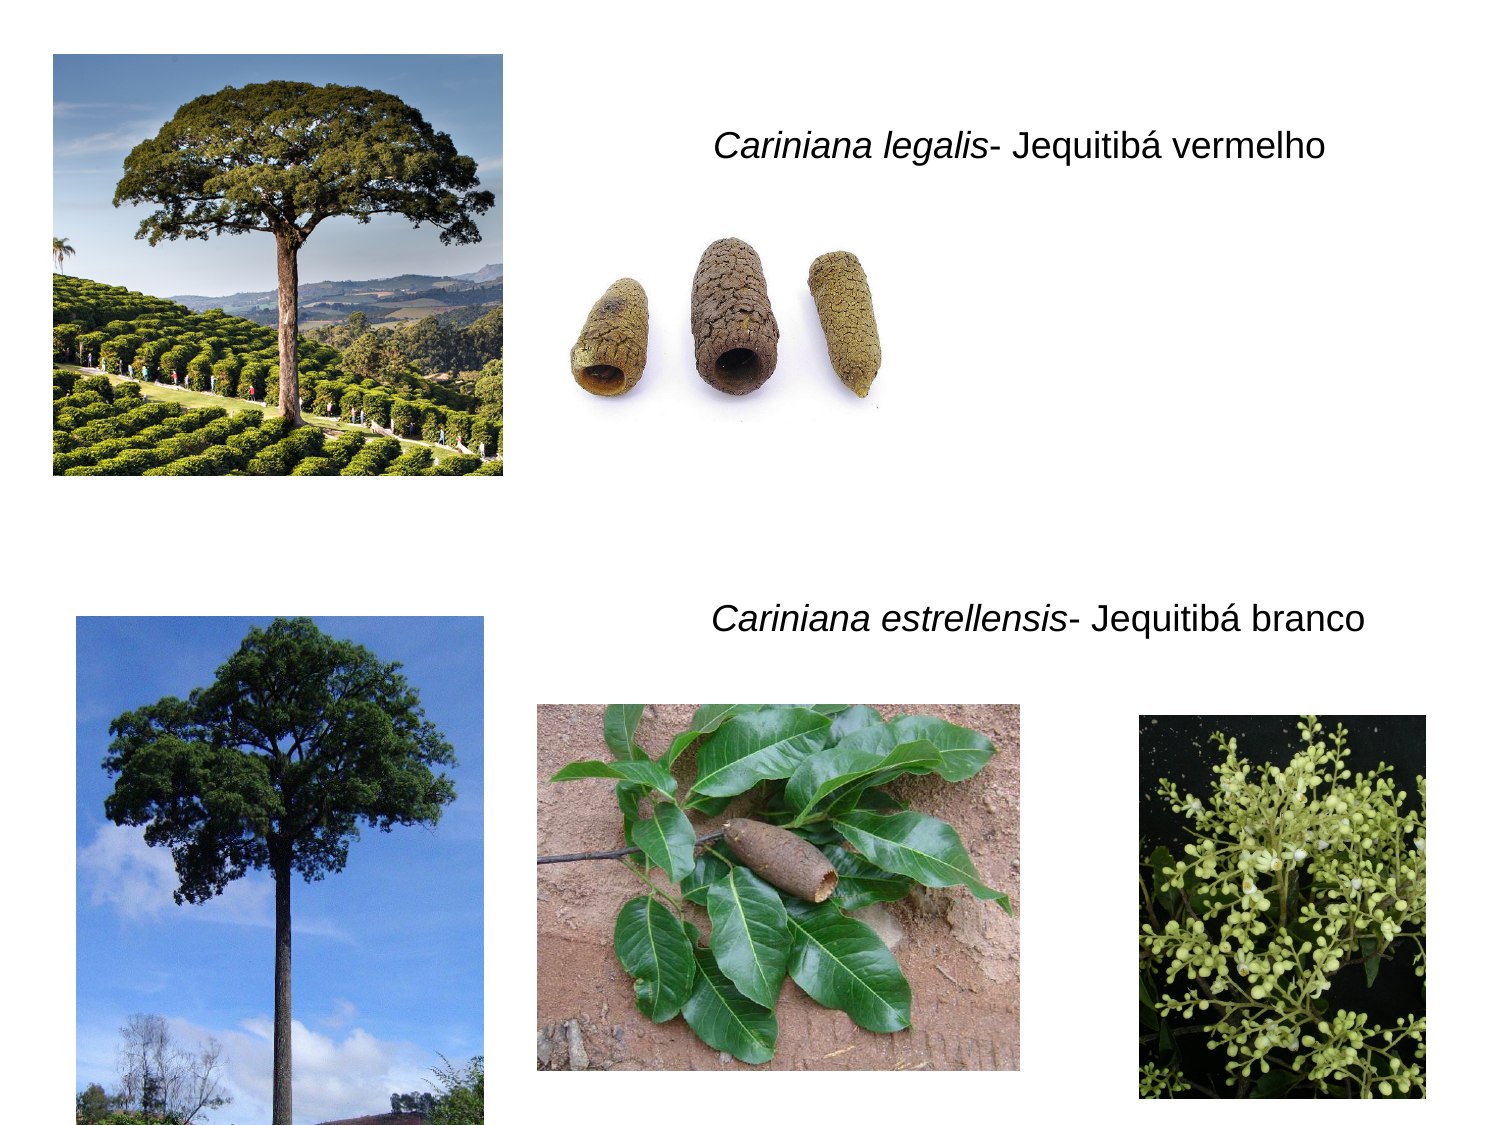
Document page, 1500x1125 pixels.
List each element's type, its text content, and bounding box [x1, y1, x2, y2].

text_box Cariniana estrellensis- Jequitibá branco [696, 586, 1381, 646]
picture [52, 54, 503, 476]
picture [76, 616, 484, 1125]
text_box Cariniana legalis- Jequitibá vermelho [698, 113, 1341, 174]
picture [560, 231, 891, 422]
picture [537, 703, 1020, 1071]
picture [1138, 715, 1426, 1099]
